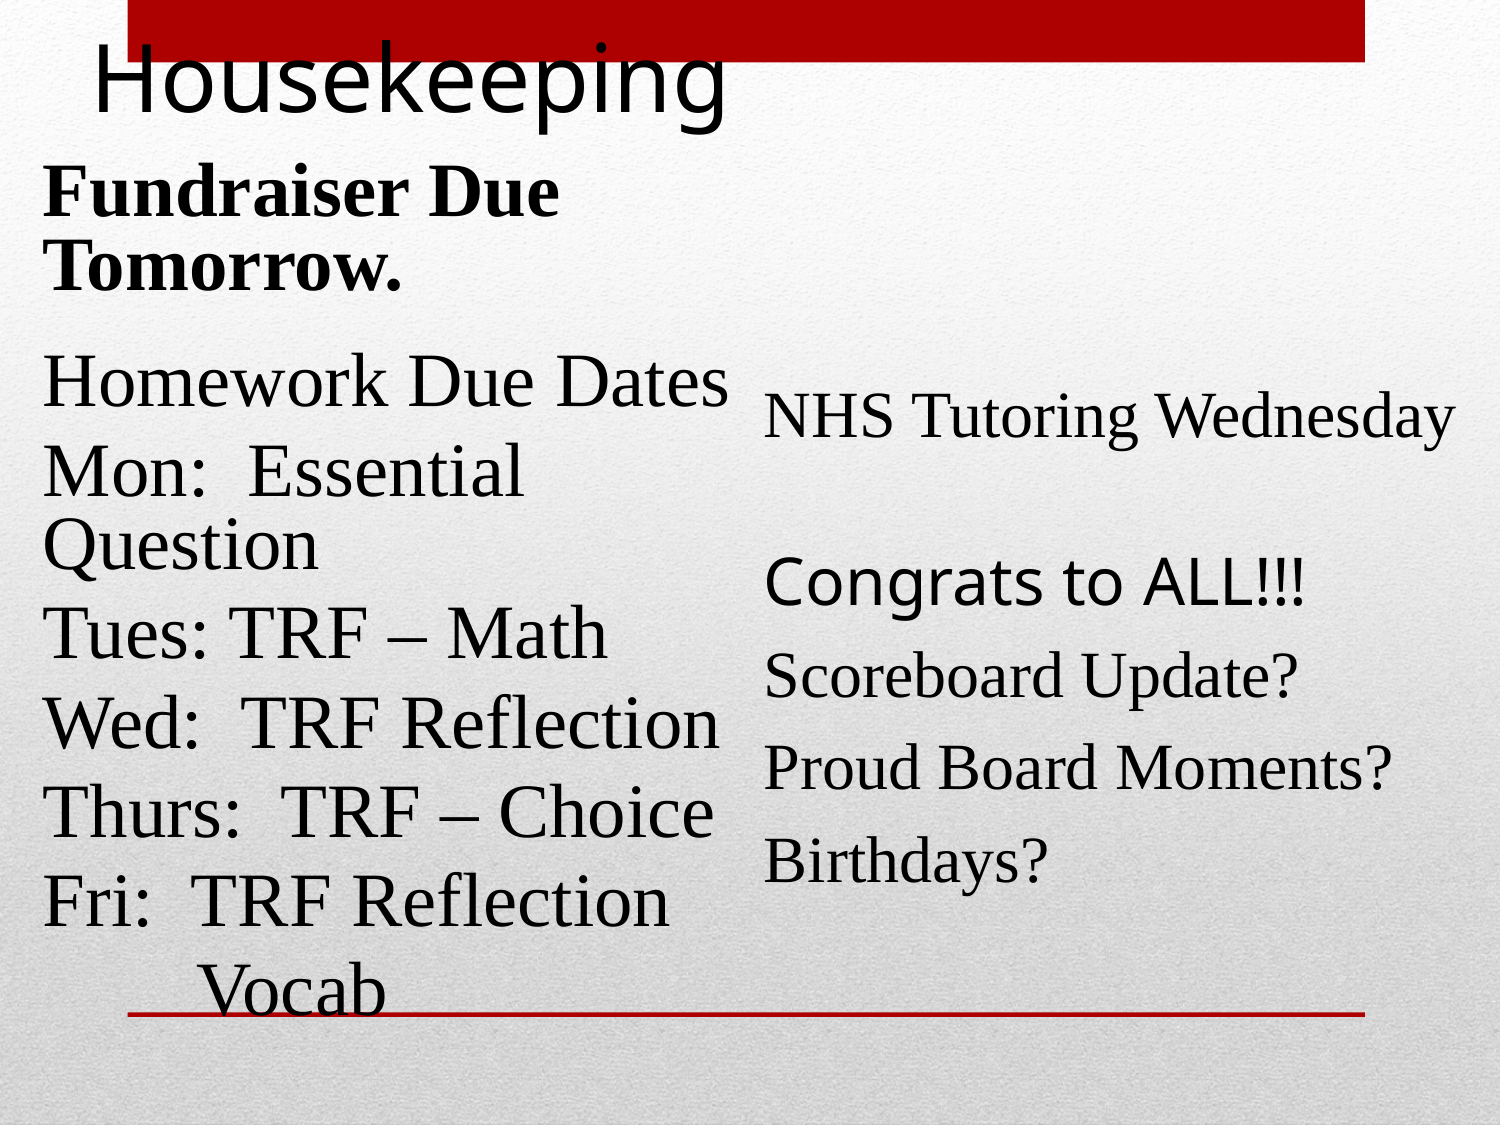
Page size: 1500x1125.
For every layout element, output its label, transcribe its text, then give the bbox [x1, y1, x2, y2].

list Fundraiser Due Tomorrow. Homework Due Dates Mon: Essential Question Tues: TRF – Math Wed: TRF Reflection Thurs: TRF – Choice Fri: TRF Reflection Vocab NHS Tutoring Wednesday Congrats to ALL!!! Scoreboard Update? Proud Board Moments? Birthdays? [27, 138, 1500, 1125]
title Housekeeping [75, 9, 1425, 138]
